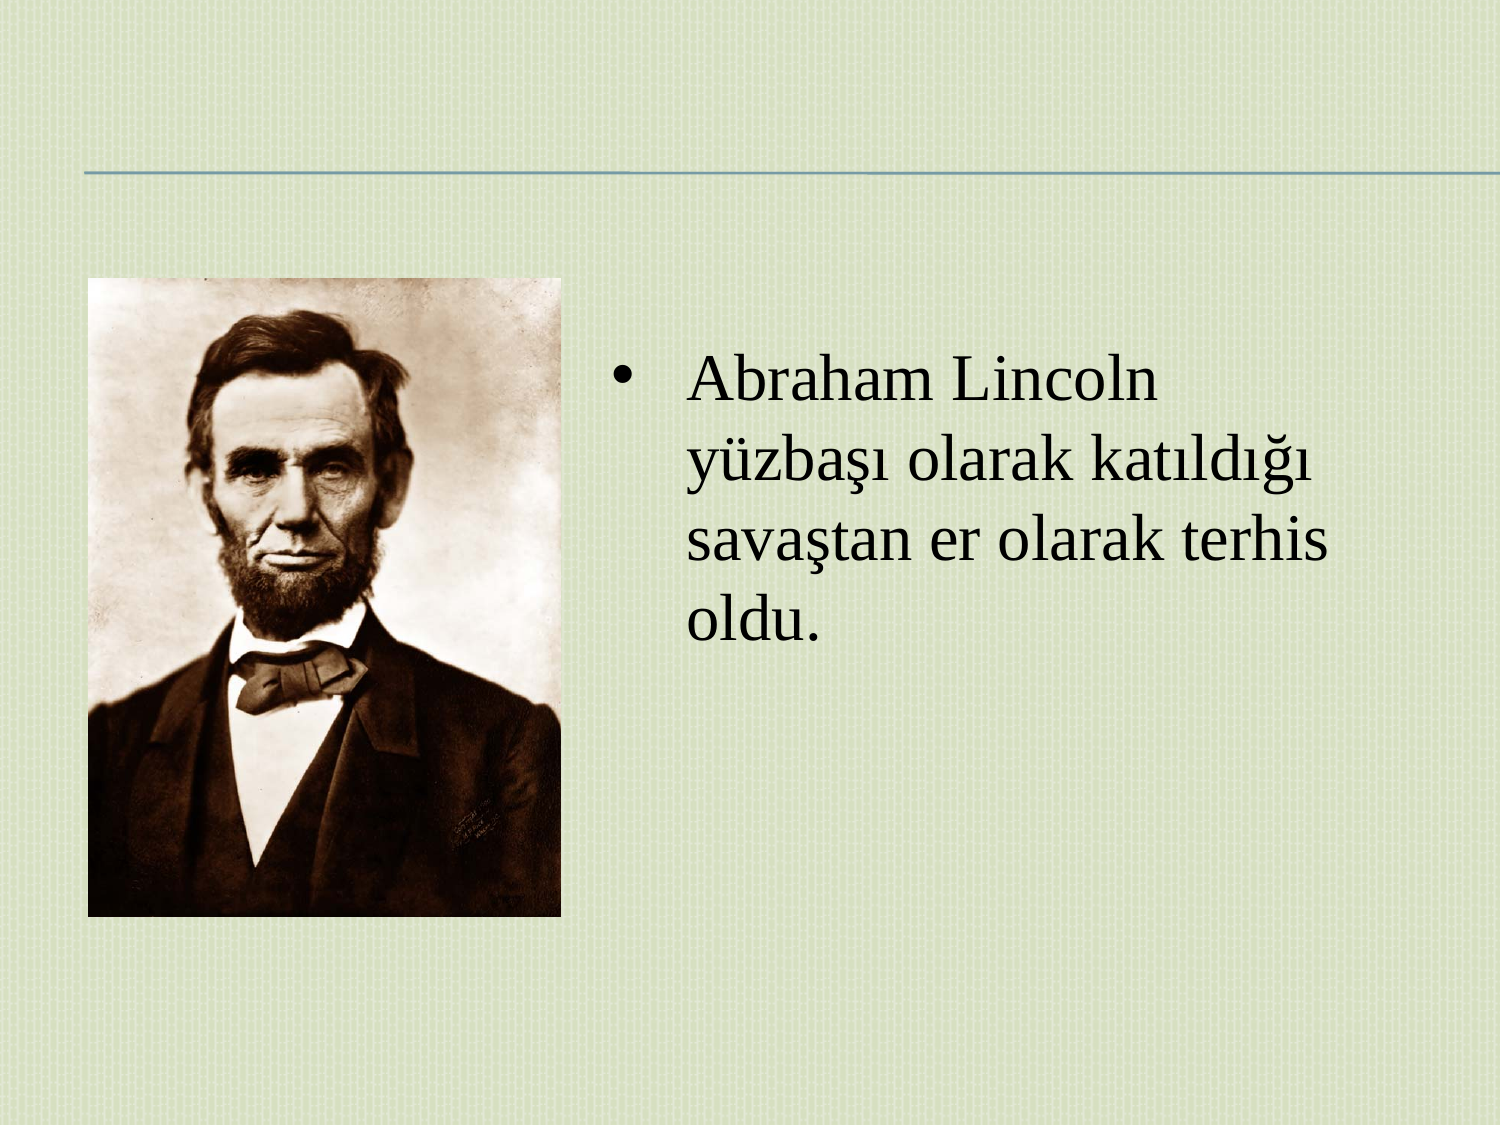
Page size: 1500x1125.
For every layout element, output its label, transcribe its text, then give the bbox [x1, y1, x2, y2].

text_box Abraham Lincoln yüzbaşı olarak katıldığı savaştan er olarak terhis oldu. [596, 326, 1347, 661]
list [88, 278, 562, 918]
